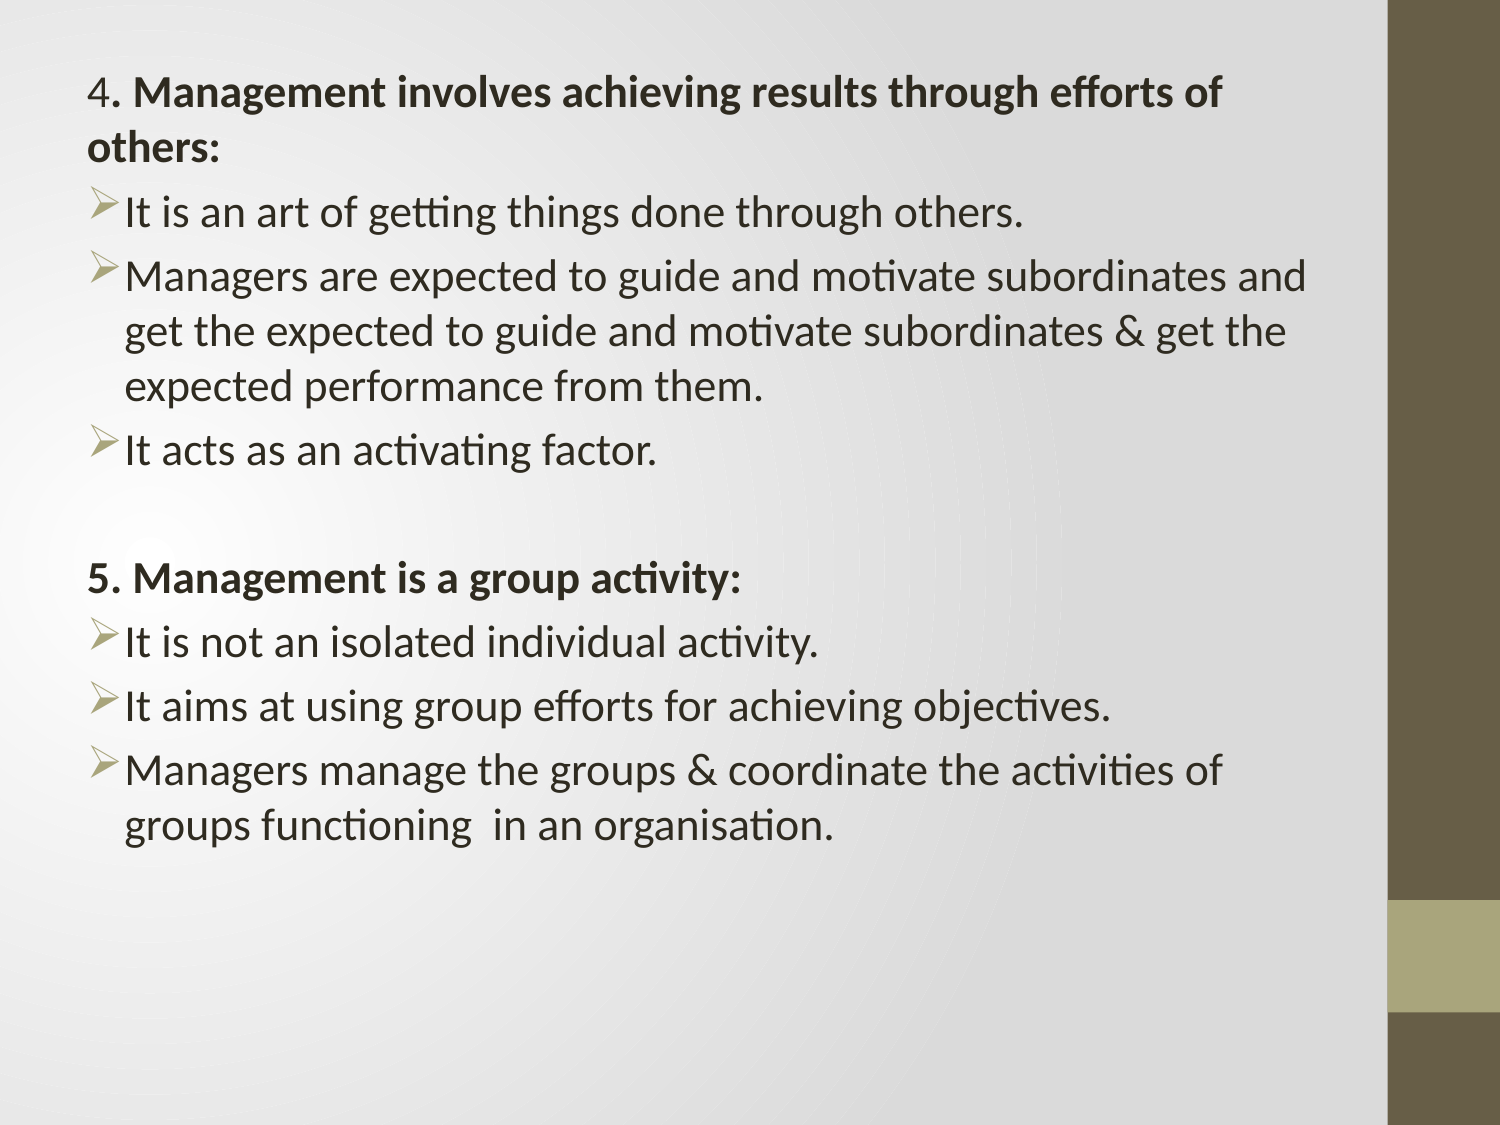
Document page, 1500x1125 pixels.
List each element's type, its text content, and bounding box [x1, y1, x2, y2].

list 4. Management involves achieving results through efforts of others: It is an art of getting things done through others. Managers are expected to guide and motivate subordinates and get the expected to guide and motivate subordinates & get the expected performance from them. It acts as an activating factor. 5. Management is a group activity: It is not an isolated individual activity. It aims at using group efforts for achieving objectives. Managers manage the groups & coordinate the activities of groups functioning in an organisation. [53, 54, 1325, 1050]
